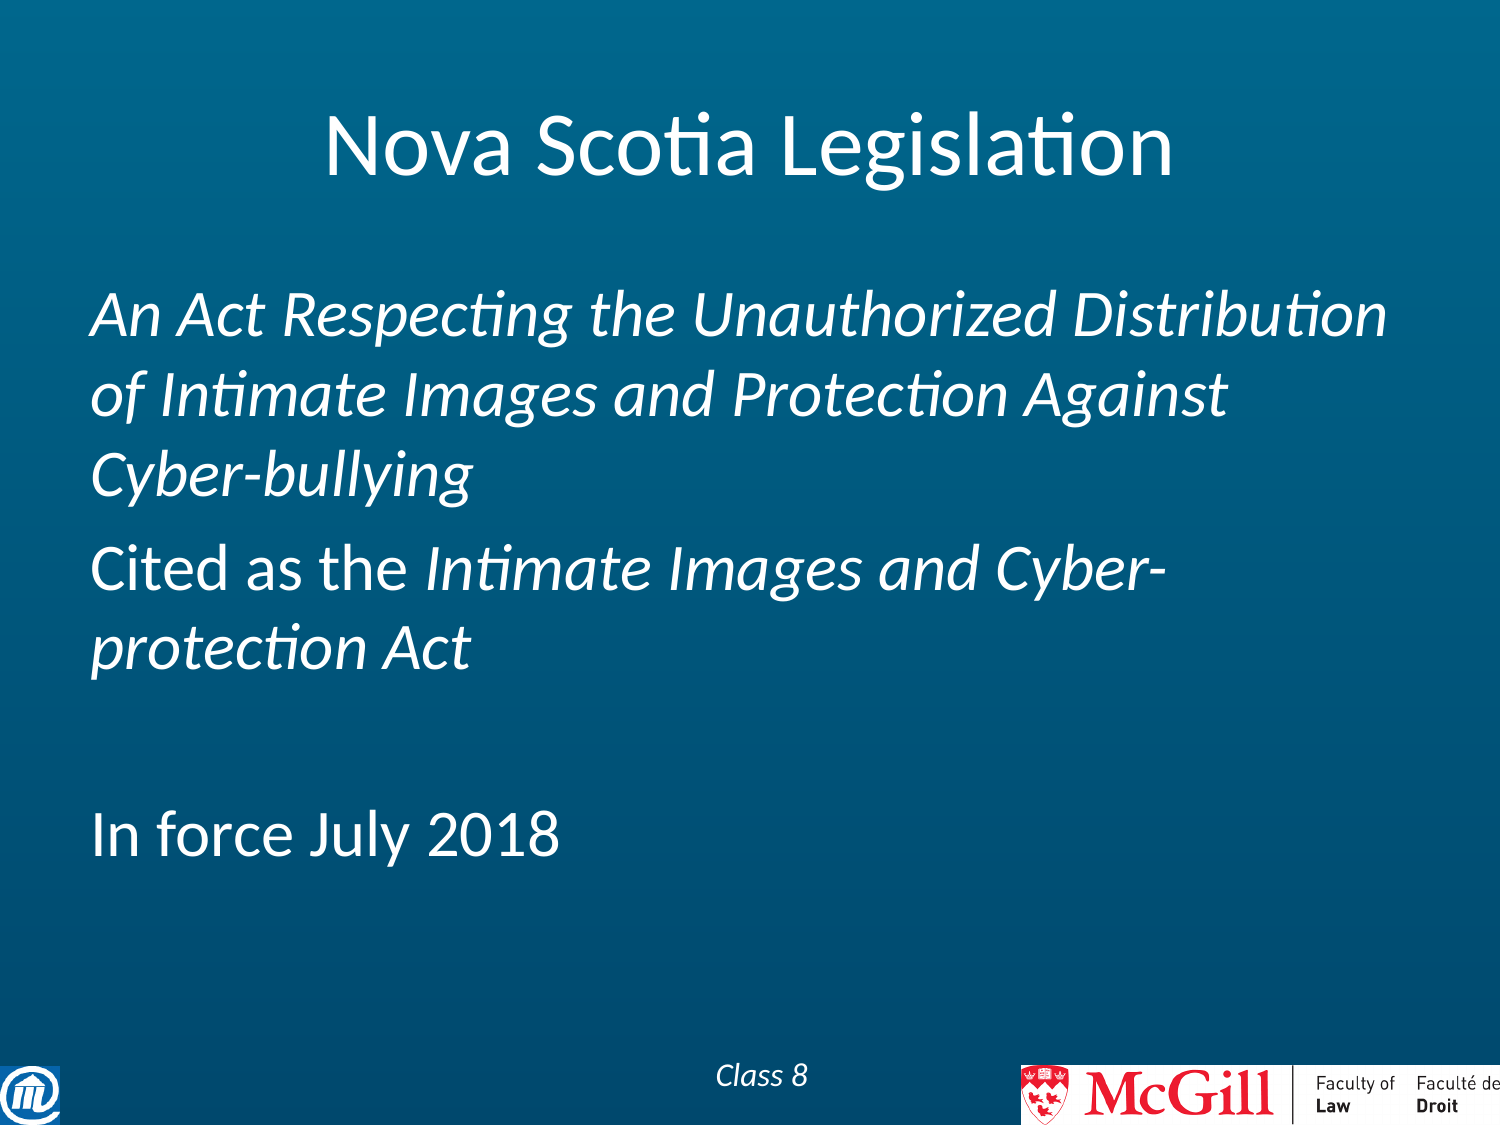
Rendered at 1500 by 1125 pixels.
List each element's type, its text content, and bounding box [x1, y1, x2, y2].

picture [0, 1067, 59, 1125]
title Nova Scotia Legislation [75, 45, 1425, 233]
picture [1022, 1066, 1500, 1125]
list An Act Respecting the Unauthorized Distribution of Intimate Images and Protection Against Cyber-bullying Cited as the Intimate Images and Cyber-protection Act In force July 2018 [75, 262, 1425, 1005]
footer Class 8 [490, 1042, 1034, 1103]
